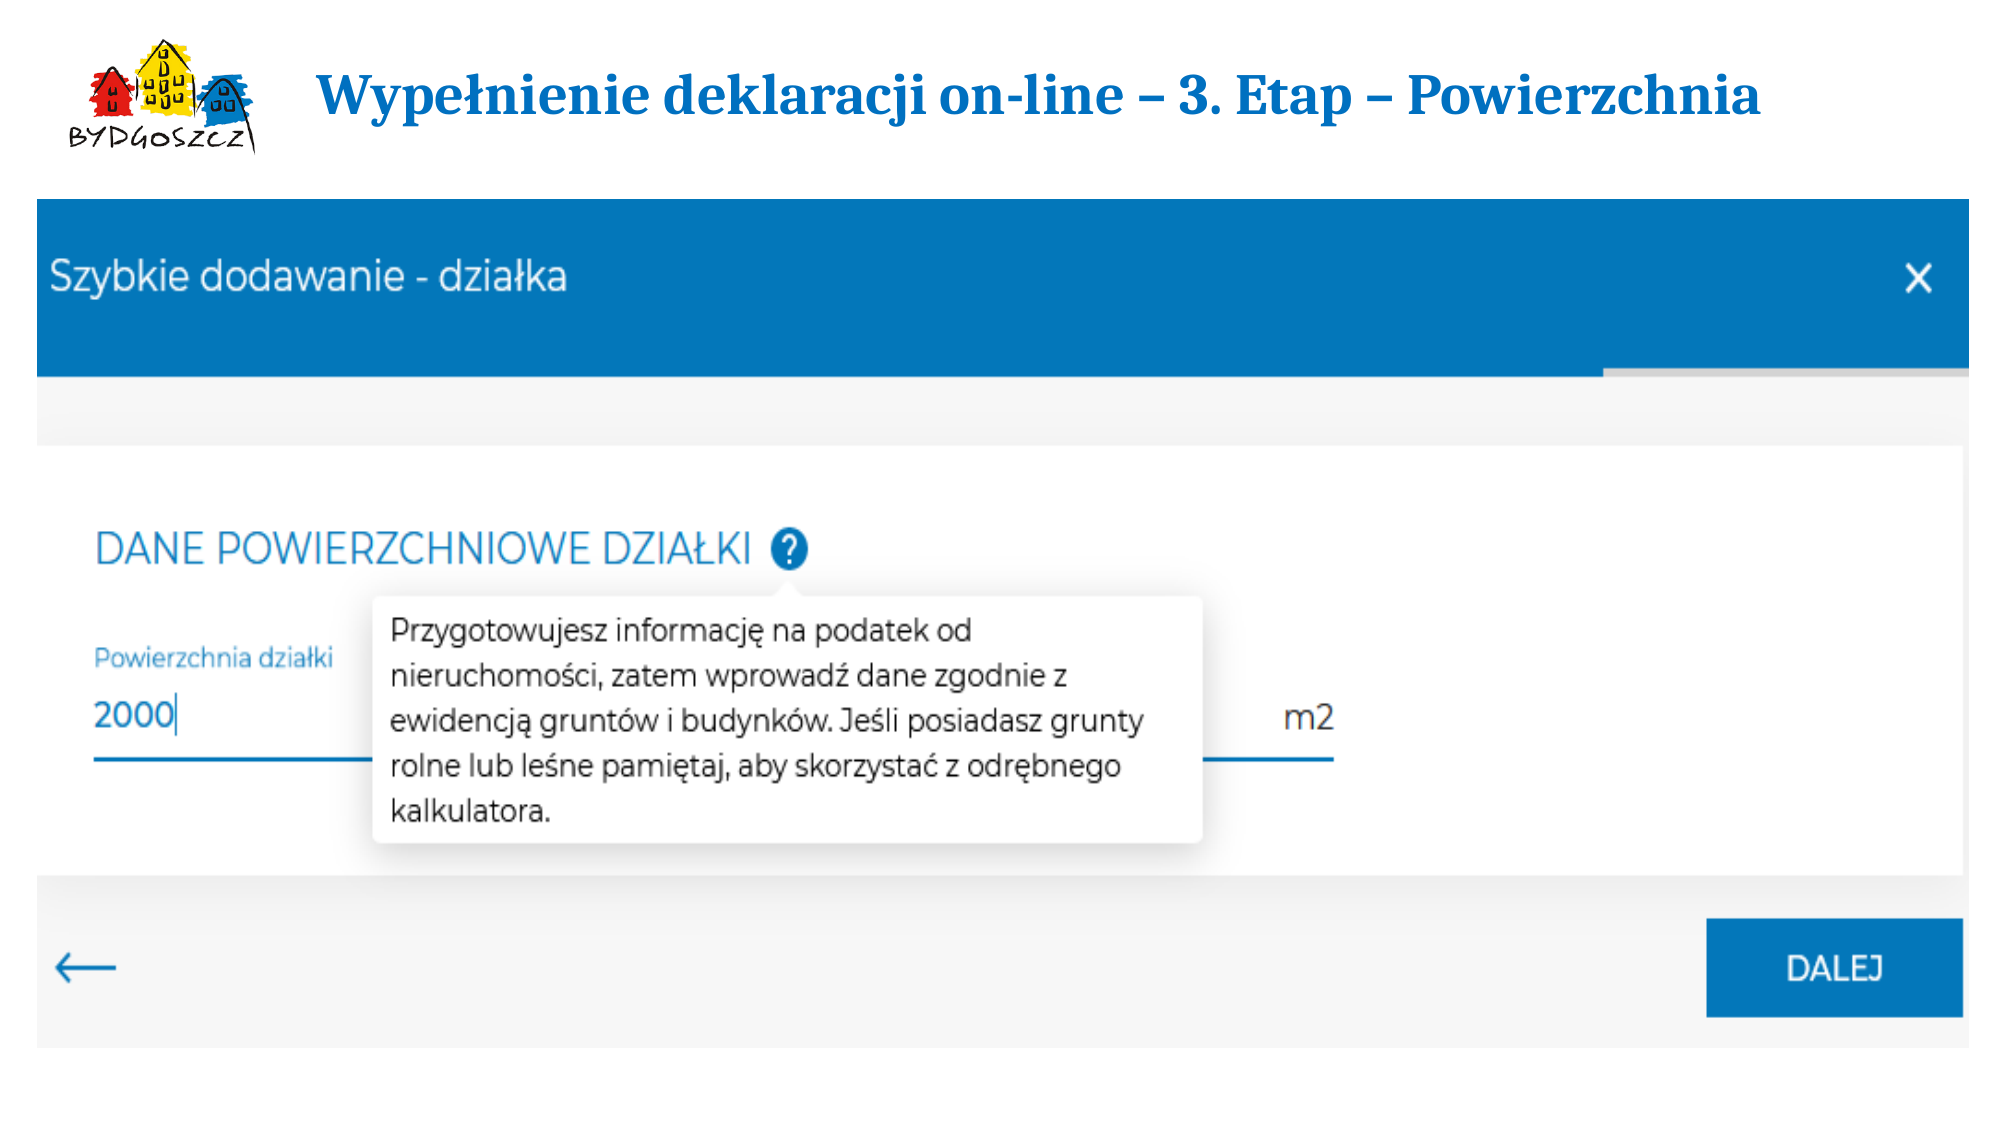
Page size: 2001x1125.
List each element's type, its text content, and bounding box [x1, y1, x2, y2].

picture [62, 26, 263, 193]
text_box Wypełnienie deklaracji on-line – 3. Etap – Powierzchnia [302, 49, 1965, 134]
picture [37, 199, 1969, 1048]
